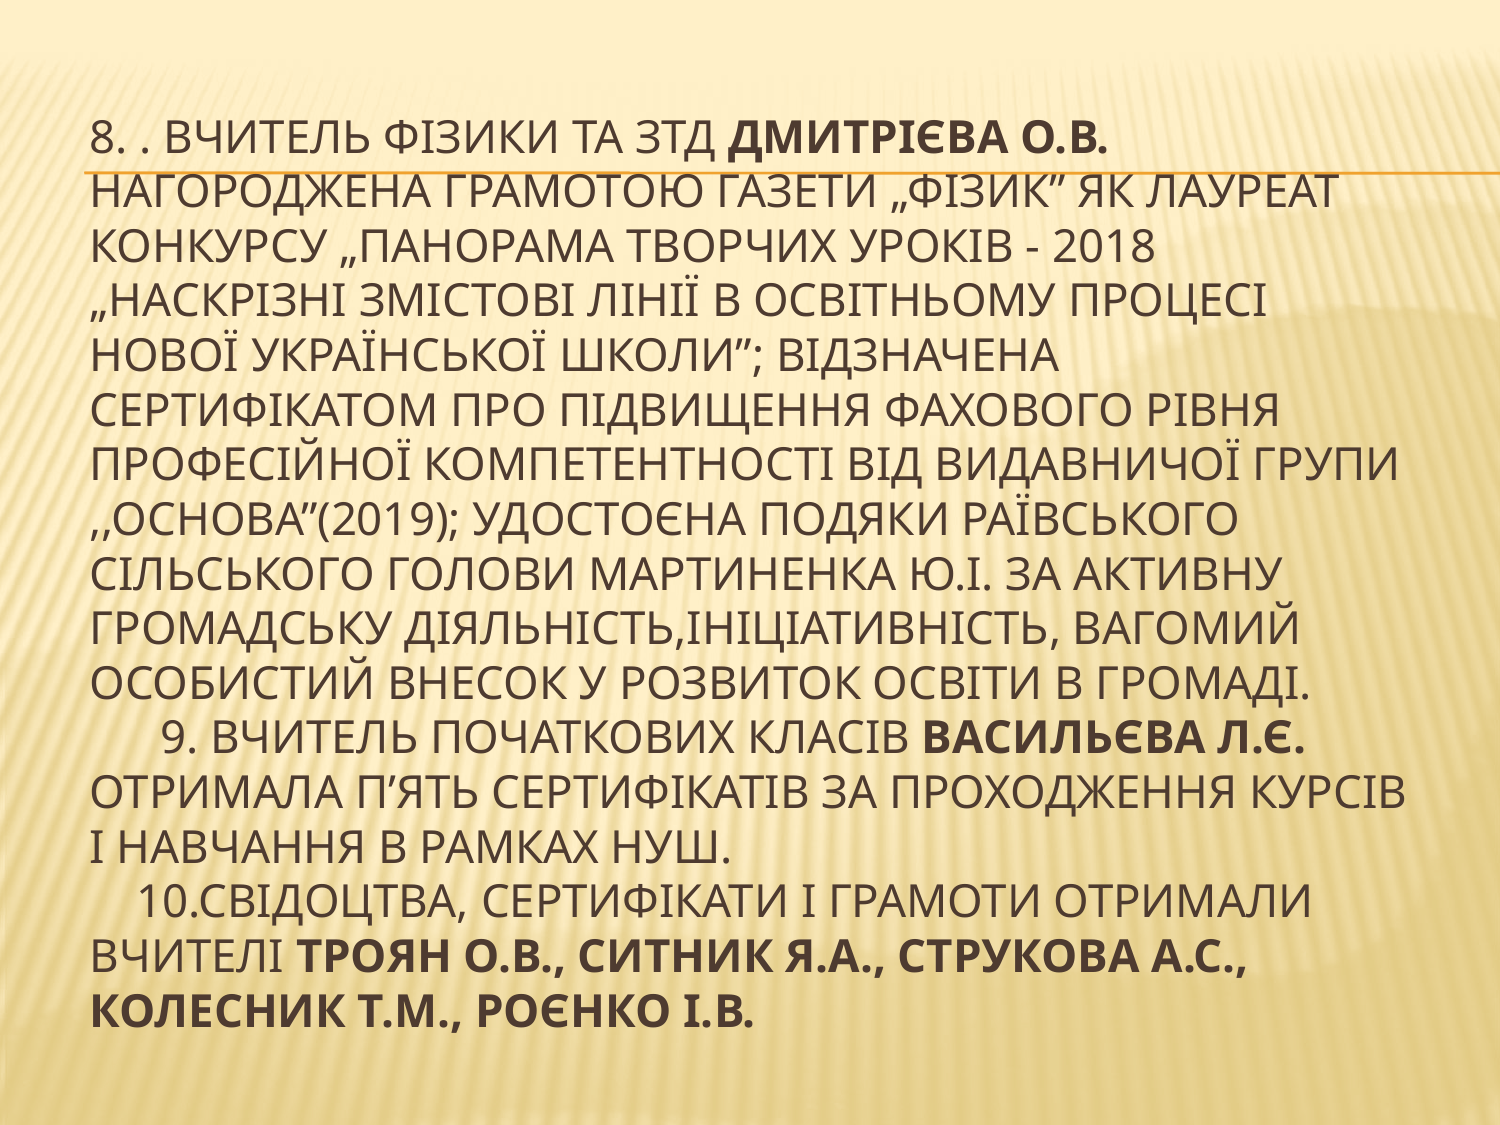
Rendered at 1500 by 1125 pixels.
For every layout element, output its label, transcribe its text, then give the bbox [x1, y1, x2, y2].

title 8. . Вчитель фізики та ЗТД Дмитрієва О.В. нагороджена грамотою газети „Фізик” як лауреат конкурсу „Панорама творчих уроків - 2018 „Наскрізні змістові лінії в освітньому процесі Нової української школи”; відзначена сертифікатом про підвищення фахового рівня професійної компетентності від видавничої групи ,,Основа”(2019); удостоєна Подяки Раївського сільського голови Мартиненка Ю.І. за активну громадську діяльність,ініціативність, вагомий особистий внесок у розвиток освіти в громаді. 9. Вчитель початкових класів Васильєва Л.Є. отримала п’ять сертифікатів за проходження курсів і навчання в рамках НУШ. 10.Свідоцтва, сертифікати і грамоти отримали вчителі троян О.В., Ситник Я.А., Струкова А.С., Колесник Т.М., Роєнко І.В. [75, 45, 1425, 1125]
